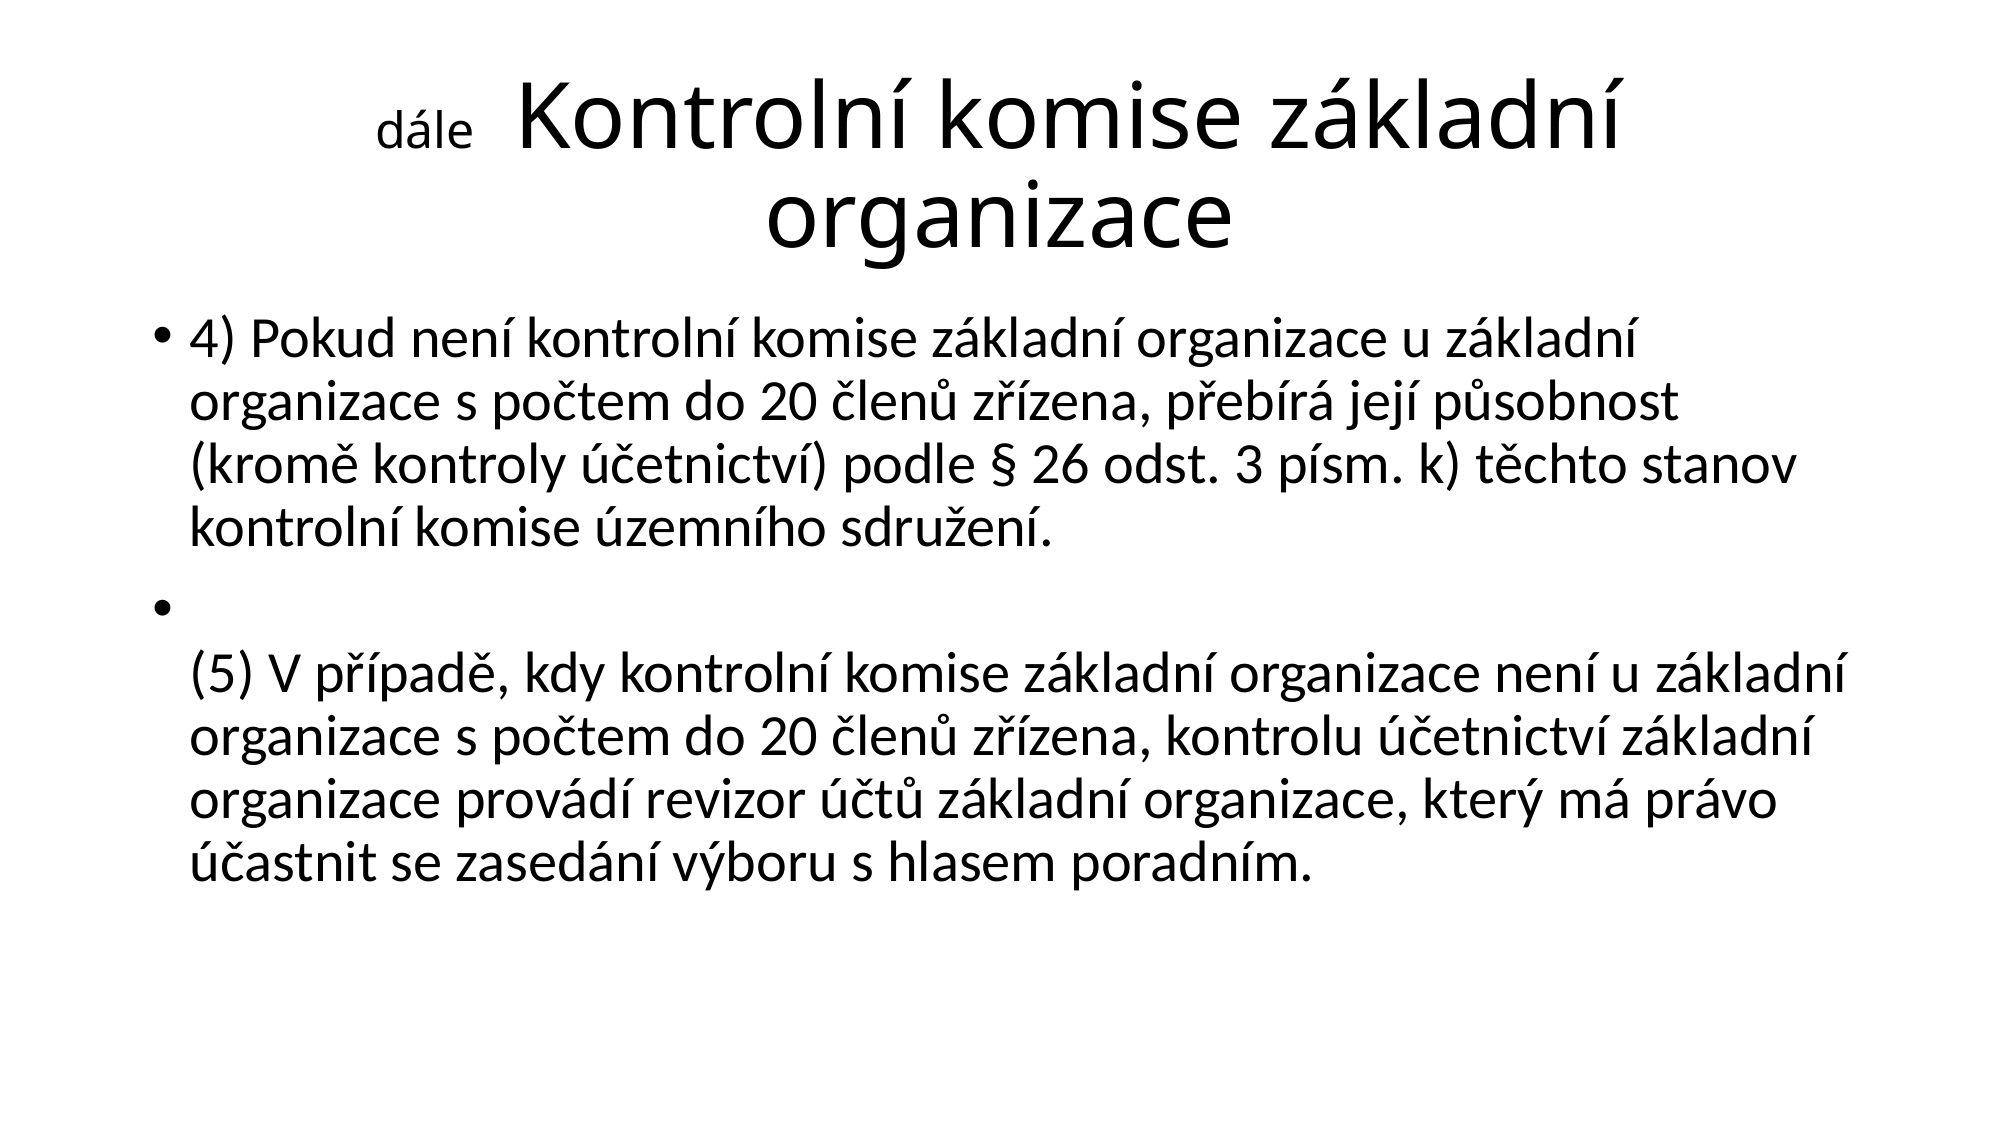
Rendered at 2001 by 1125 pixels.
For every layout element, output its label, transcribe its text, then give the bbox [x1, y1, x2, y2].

title dále Kontrolní komise základní organizace [137, 59, 1863, 278]
list 4) Pokud není kontrolní komise základní organizace u základní organizace s počtem do 20 členů zřízena, přebírá její působnost (kromě kontroly účetnictví) podle § 26 odst. 3 písm. k) těchto stanov kontrolní komise územního sdružení. (5) V případě, kdy kontrolní komise základní organizace není u zá­kladní organizace s počtem do 20 členů zřízena, kontrolu účetnictví základní organizace provádí revizor účtů základní organizace, který má právo účastnit se zasedání výboru s hlasem poradním. [137, 299, 1863, 1014]
